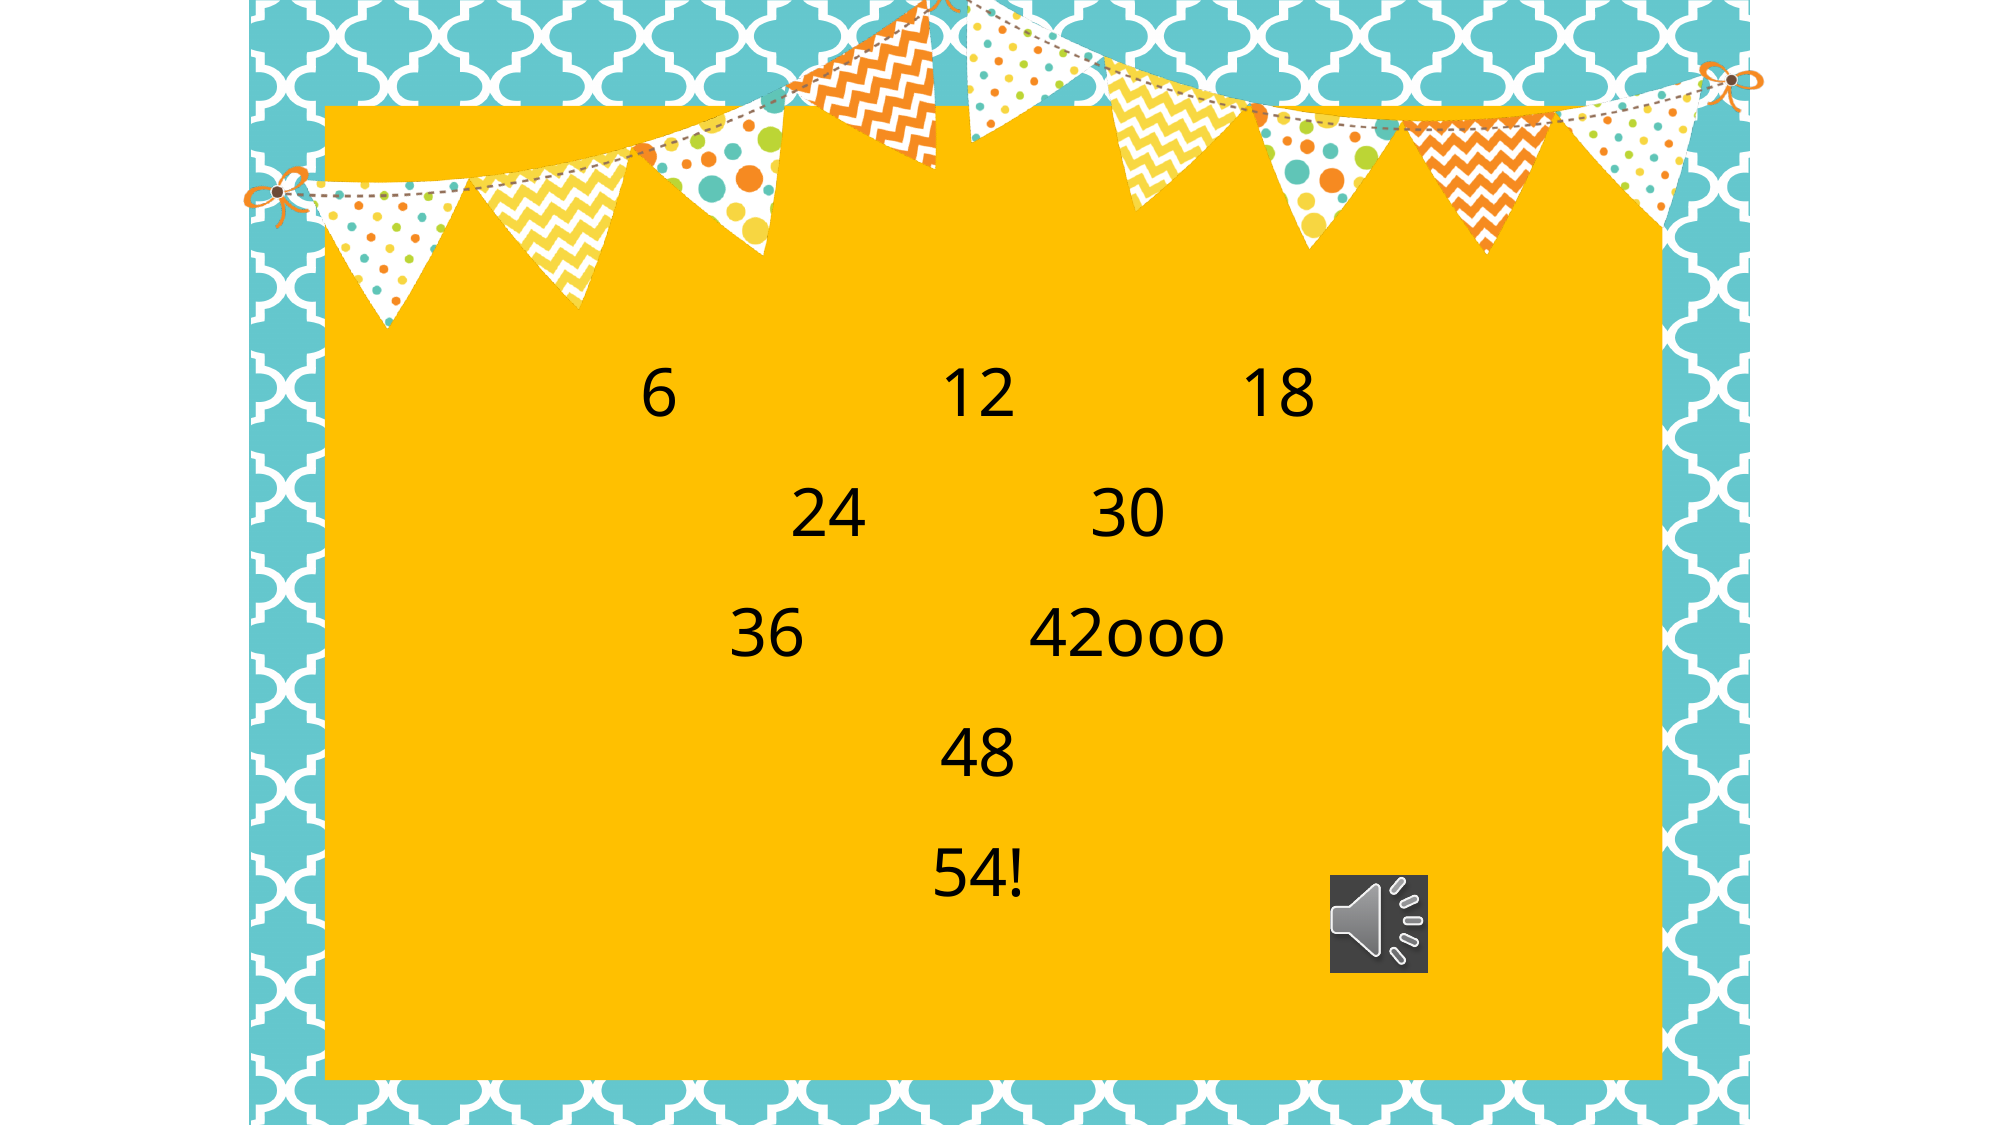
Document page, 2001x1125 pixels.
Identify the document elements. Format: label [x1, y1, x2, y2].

picture [234, 0, 1892, 1125]
